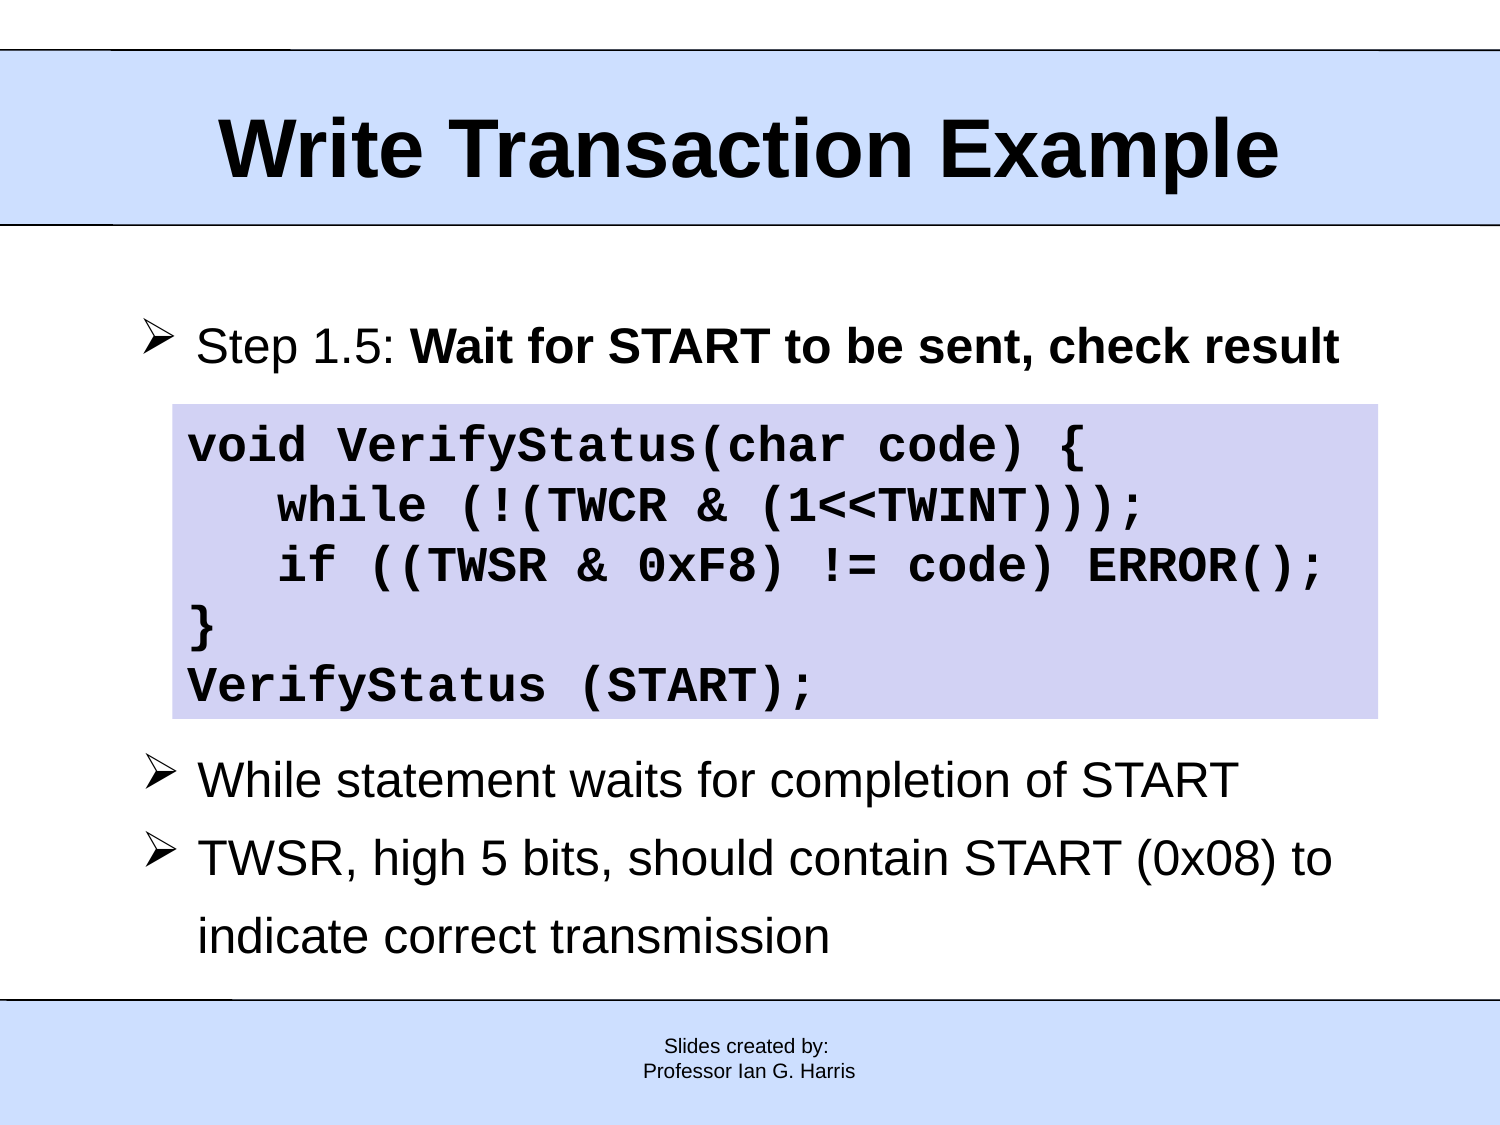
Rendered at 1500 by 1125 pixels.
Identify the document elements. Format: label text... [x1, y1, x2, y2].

text_box While statement waits for completion of START TWSR, high 5 bits, should contain START (0x08) to indicate correct transmission [126, 722, 1407, 972]
title Write Transaction Example [112, 50, 1388, 238]
text_box Slides created by: Professor Ian G. Harris [512, 1024, 987, 1099]
text_box Step 1.5: Wait for START to be sent, check result [124, 287, 1374, 381]
text_box void VerifyStatus(char code) { while (!(TWCR & (1<<TWINT))); if ((TWSR & 0xF8) != code) ERROR(); } VerifyStatus (START); [172, 404, 1379, 719]
